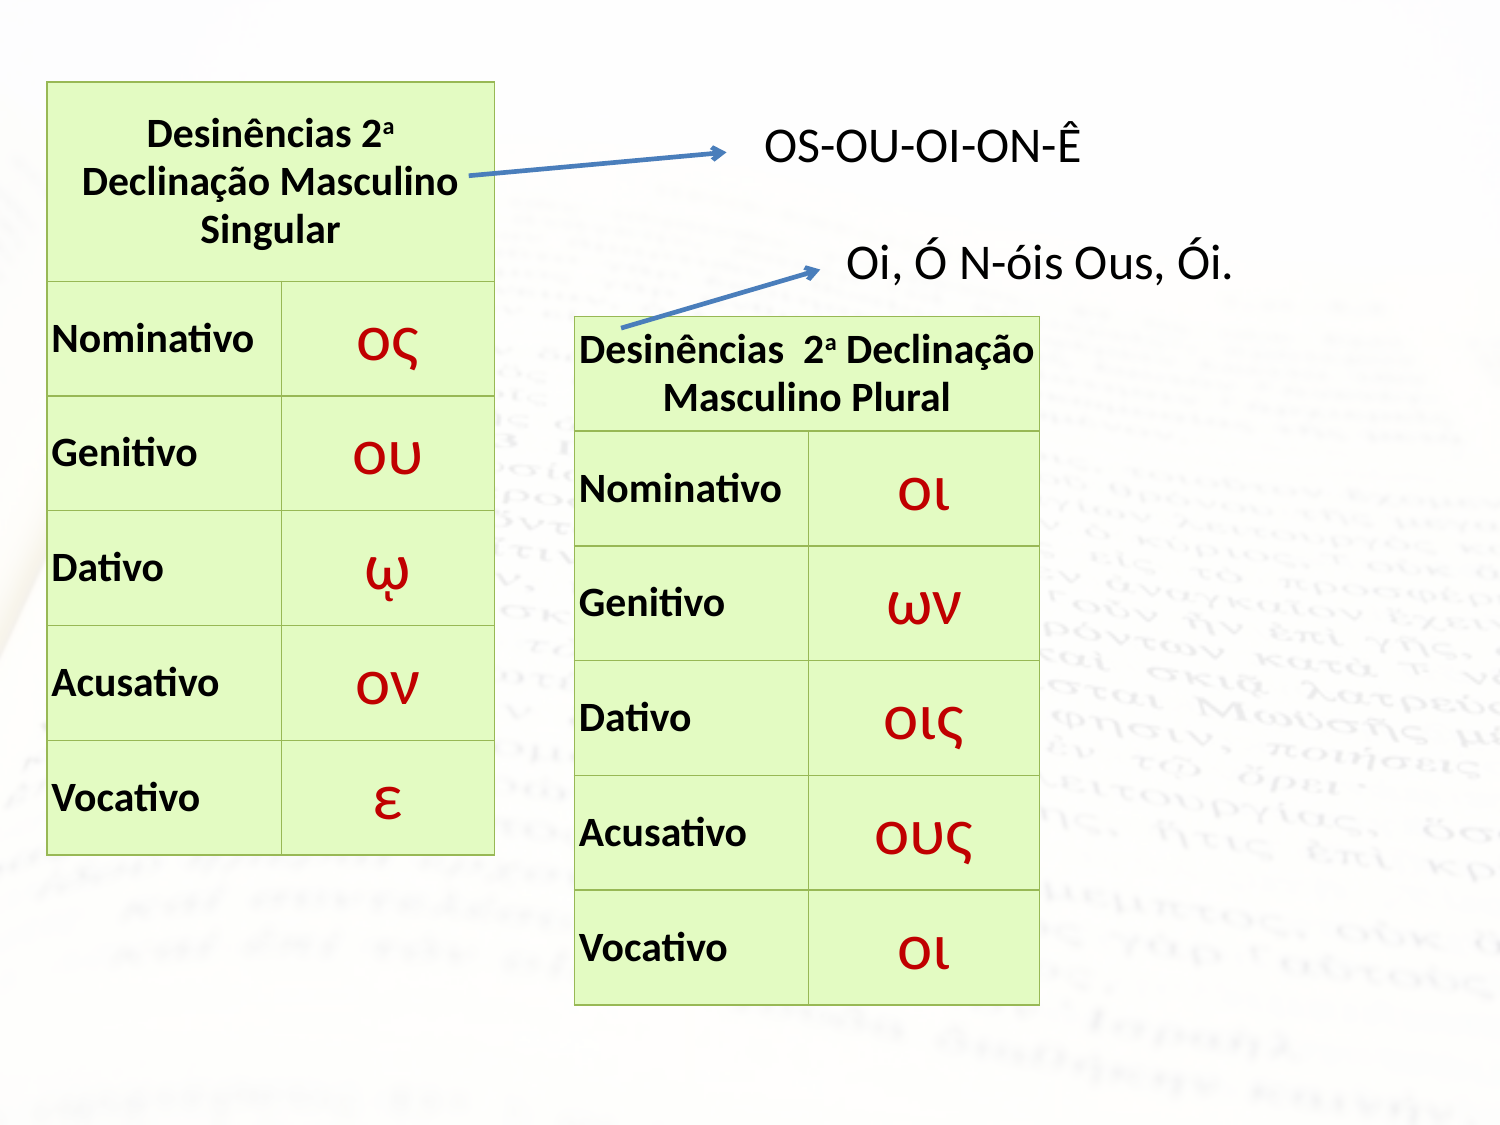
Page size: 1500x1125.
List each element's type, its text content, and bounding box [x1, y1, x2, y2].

table_cell Acusativo [575, 776, 808, 889]
table_cell Nominativo [575, 432, 808, 545]
table_cell ῳ [282, 511, 494, 625]
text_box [468, 152, 727, 177]
table_cell ος [282, 282, 494, 395]
table_cell Vocativo [575, 891, 808, 1004]
table_cell οις [809, 661, 1039, 775]
table_cell οι [809, 432, 1039, 545]
table_cell Genitivo [48, 397, 281, 510]
table_cell οι [809, 891, 1039, 1004]
table_cell Acusativo [48, 626, 281, 740]
table_cell Nominativo [48, 282, 281, 395]
table_cell Dativo [48, 511, 281, 625]
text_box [620, 269, 821, 329]
table_cell Genitivo [575, 547, 808, 660]
table_cell Vocativo [48, 741, 281, 854]
table_cell ων [809, 547, 1039, 660]
text_box Oi, Ó N-óis Ous, Ói. [831, 222, 1430, 298]
table_cell ου [282, 397, 494, 510]
table_cell ον [282, 626, 494, 740]
table_header Desinências 2a Declinação Masculino Singular [48, 83, 494, 281]
table_cell ους [809, 776, 1039, 889]
table_header Desinências 2a Declinação Masculino Plural [575, 317, 1039, 430]
table_cell ε [282, 741, 494, 854]
text_box OS-OU-OI-ON-Ê [749, 105, 1348, 181]
table_cell Dativo [575, 661, 808, 775]
